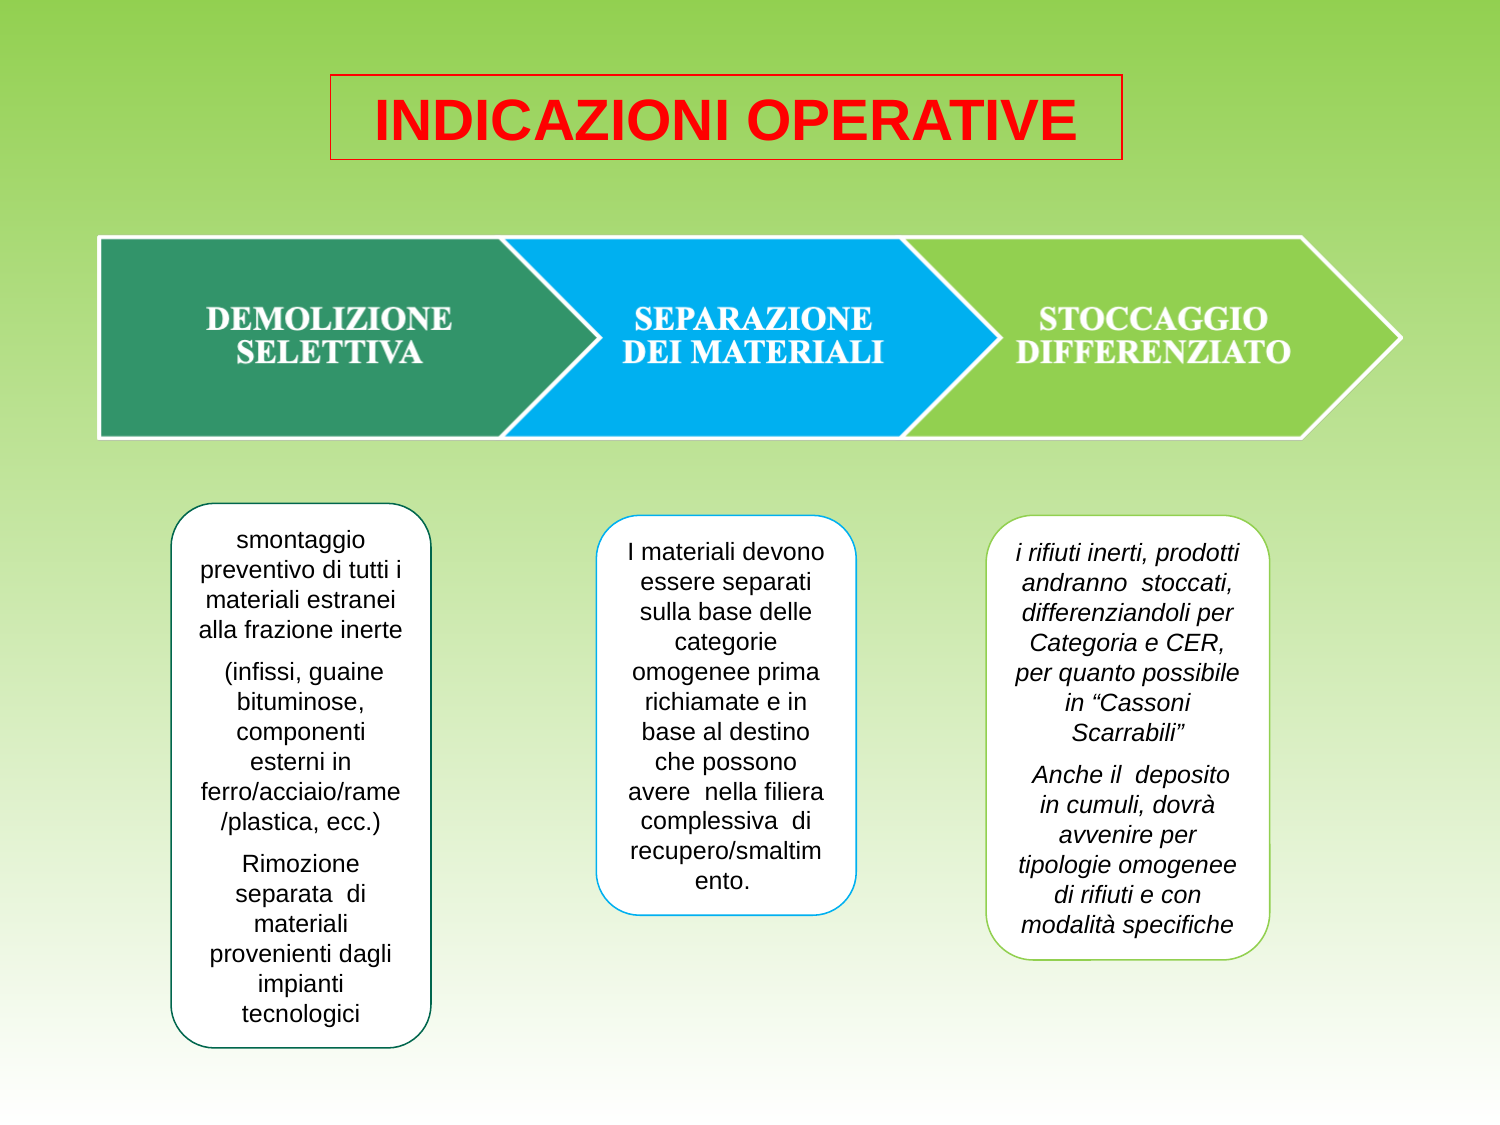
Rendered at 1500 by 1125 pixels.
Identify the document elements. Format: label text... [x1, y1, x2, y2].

text_box i rifiuti inerti, prodotti andranno stoccati, differenziandoli per Categoria e CER, per quanto possibile in “Cassoni Scarrabili” Anche il deposito in cumuli, dovrà avvenire per tipologie omogenee di rifiuti e con modalità specifiche [986, 515, 1270, 961]
picture [95, 193, 1403, 480]
text_box INDICAZIONI OPERATIVE [330, 75, 1123, 160]
text_box smontaggio preventivo di tutti i materiali estranei alla frazione inerte (infissi, guaine bituminose, componenti esterni in ferro/acciaio/rame/plastica, ecc.) Rimozione separata di materiali provenienti dagli impianti tecnologici [171, 503, 431, 1048]
text_box I materiali devono essere separati sulla base delle categorie omogenee prima richiamate e in base al destino che possono avere nella filiera complessiva di recupero/smaltimento. [596, 515, 857, 916]
